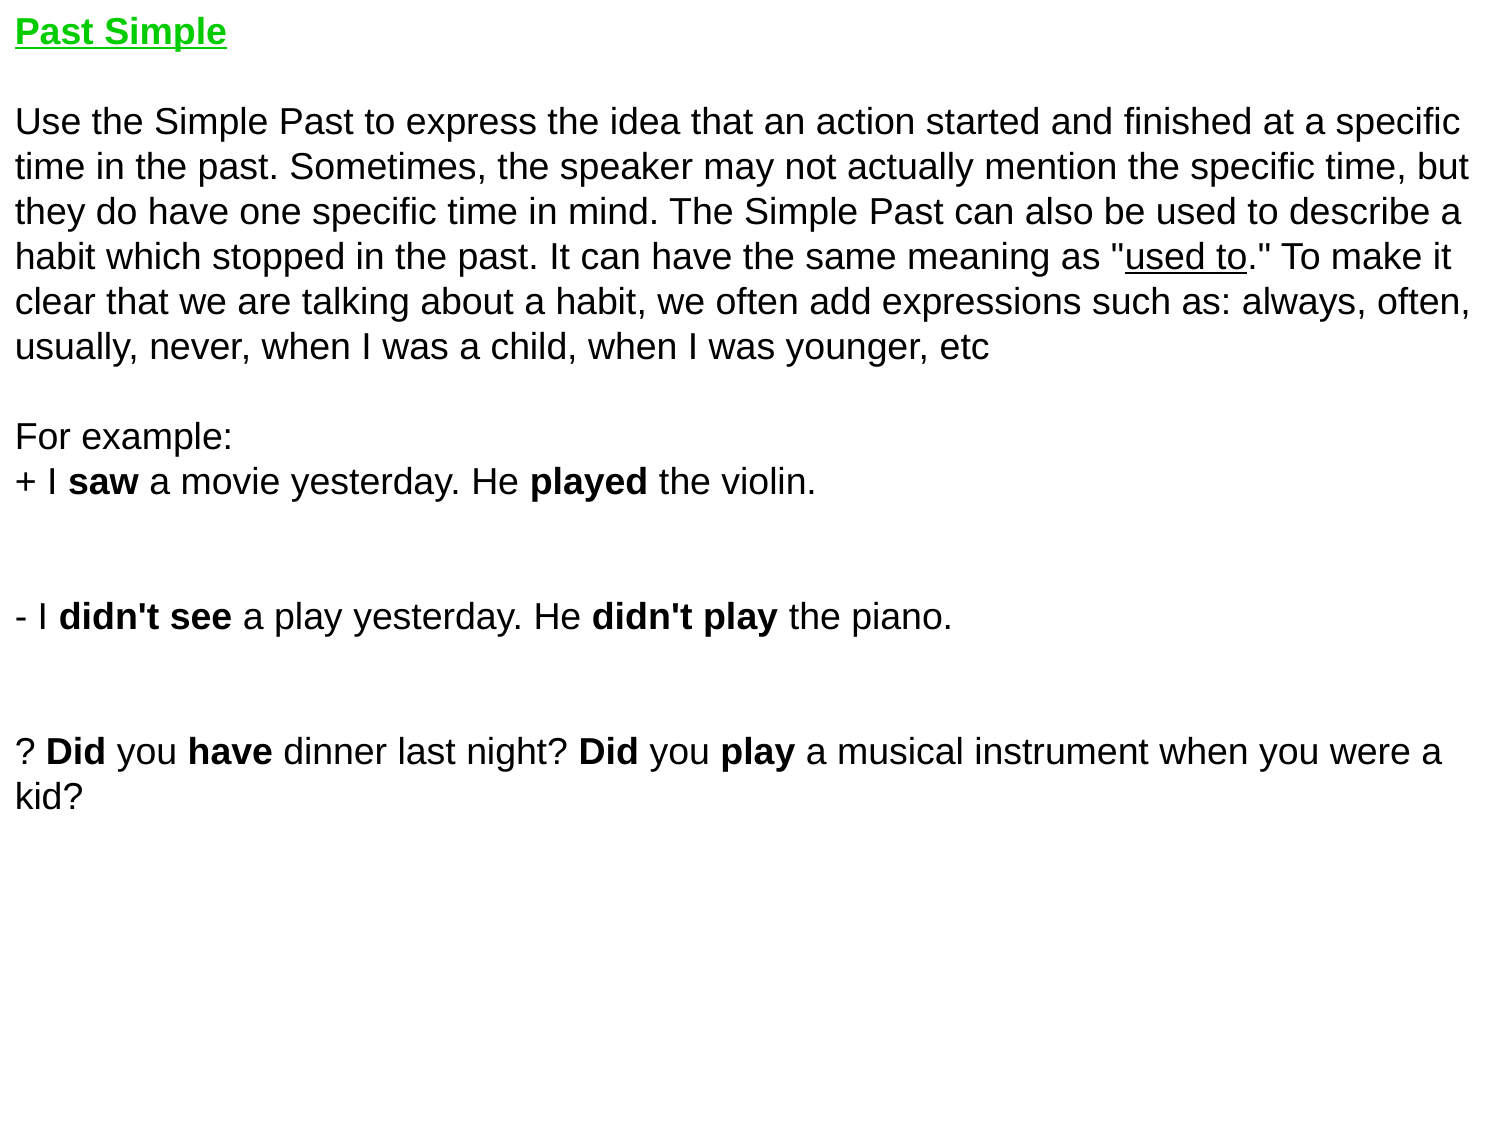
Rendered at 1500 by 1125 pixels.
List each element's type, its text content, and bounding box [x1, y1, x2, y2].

text_box Past Simple Use the Simple Past to express the idea that an action started and finished at a specific time in the past. Sometimes, the speaker may not actually mention the specific time, but they do have one specific time in mind. The Simple Past can also be used to describe a habit which stopped in the past. It can have the same meaning as "used to." To make it clear that we are talking about a habit, we often add expressions such as: always, often, usually, never, when I was a child, when I was younger, etc For example: + I saw a movie yesterday. He played the violin. - I didn't see a play yesterday. He didn't play the piano. ? Did you have dinner last night? Did you play a musical instrument when you were a kid? [0, 0, 1500, 960]
